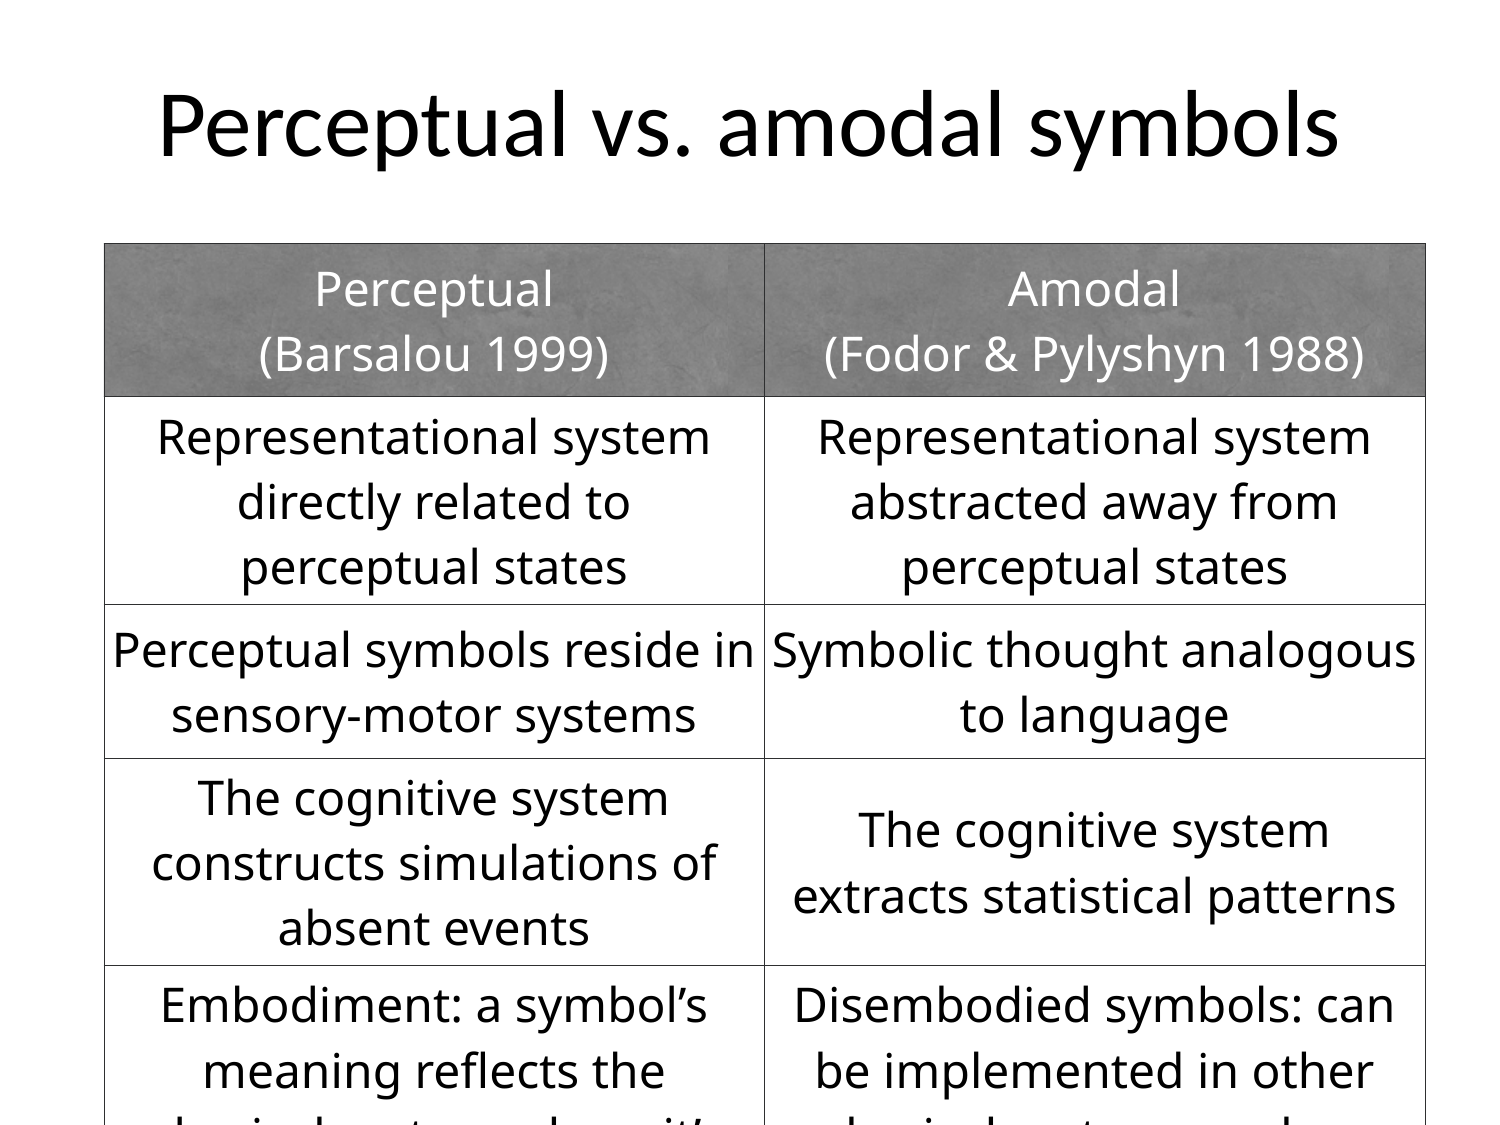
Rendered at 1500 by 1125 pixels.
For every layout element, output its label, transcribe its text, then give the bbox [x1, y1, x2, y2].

table_header Perceptual (Barsalou 1999) [105, 244, 764, 396]
table_cell The cognitive system extracts statistical patterns [765, 759, 1425, 965]
table_cell Disembodied symbols: can be implemented in other physical systems such as computers [765, 966, 1425, 1125]
table_cell Representational system abstracted away from perceptual states [765, 397, 1425, 604]
table_cell Representational system directly related to perceptual states [105, 397, 764, 604]
table_cell Perceptual symbols reside in sensory-motor systems [105, 605, 764, 758]
title Perceptual vs. amodal symbols [117, 36, 1383, 201]
table_cell The cognitive system constructs simulations of absent events [105, 759, 764, 965]
table_header Amodal (Fodor & Pylyshyn 1988) [765, 244, 1425, 396]
table_cell Symbolic thought analogous to language [765, 605, 1425, 758]
table_cell Embodiment: a symbol’s meaning reflects the physical system where it’s represented [105, 966, 764, 1125]
